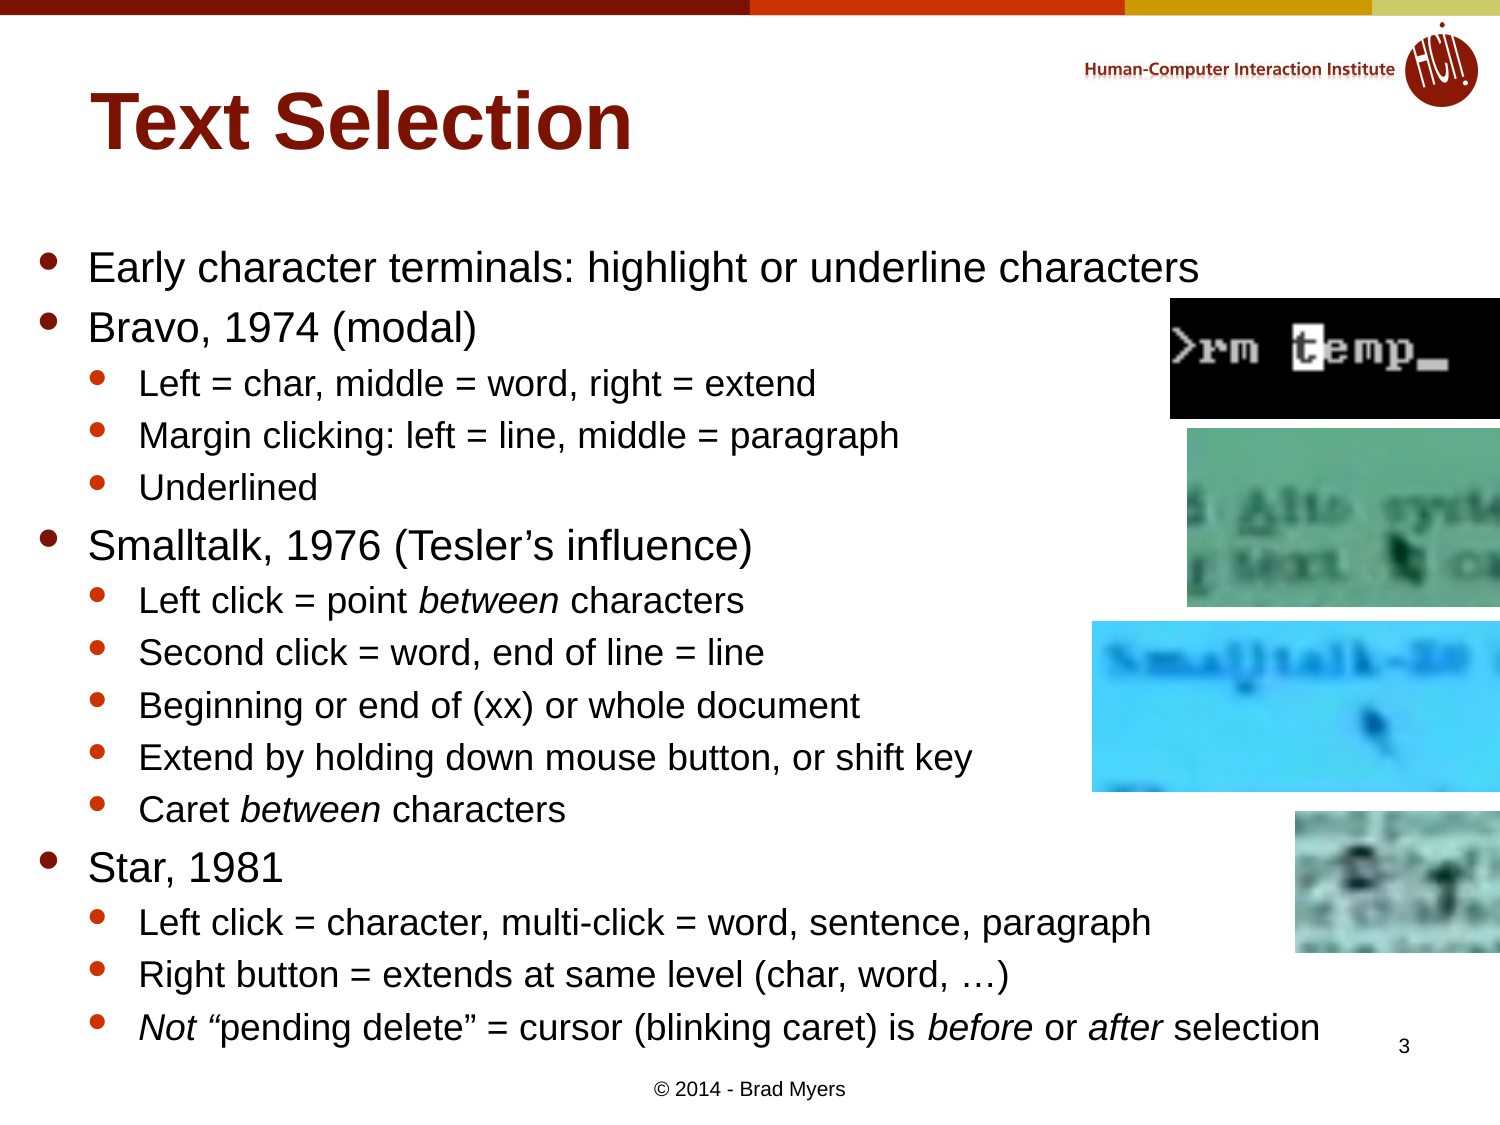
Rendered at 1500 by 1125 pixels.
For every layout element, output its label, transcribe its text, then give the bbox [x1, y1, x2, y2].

slide_number 3 [1074, 1024, 1426, 1101]
title Text Selection [74, 19, 1313, 174]
list Early character terminals: highlight or underline characters Bravo, 1974 (modal) Left = char, middle = word, right = extend Margin clicking: left = line, middle = paragraph Underlined Smalltalk, 1976 (Tesler’s influence) Left click = point between characters Second click = word, end of line = line Beginning or end of (xx) or whole document Extend by holding down mouse button, or shift key Caret between characters Star, 1981 Left click = character, multi-click = word, sentence, paragraph Right button = extends at same level (char, word, …) Not “pending delete” = cursor (blinking caret) is before or after selection [22, 231, 1373, 1058]
picture [1187, 428, 1500, 607]
picture [1313, 22, 1478, 107]
picture [1294, 811, 1500, 953]
picture [1170, 298, 1500, 420]
footer © 2014 - Brad Myers [512, 1067, 988, 1101]
picture [1091, 620, 1500, 792]
